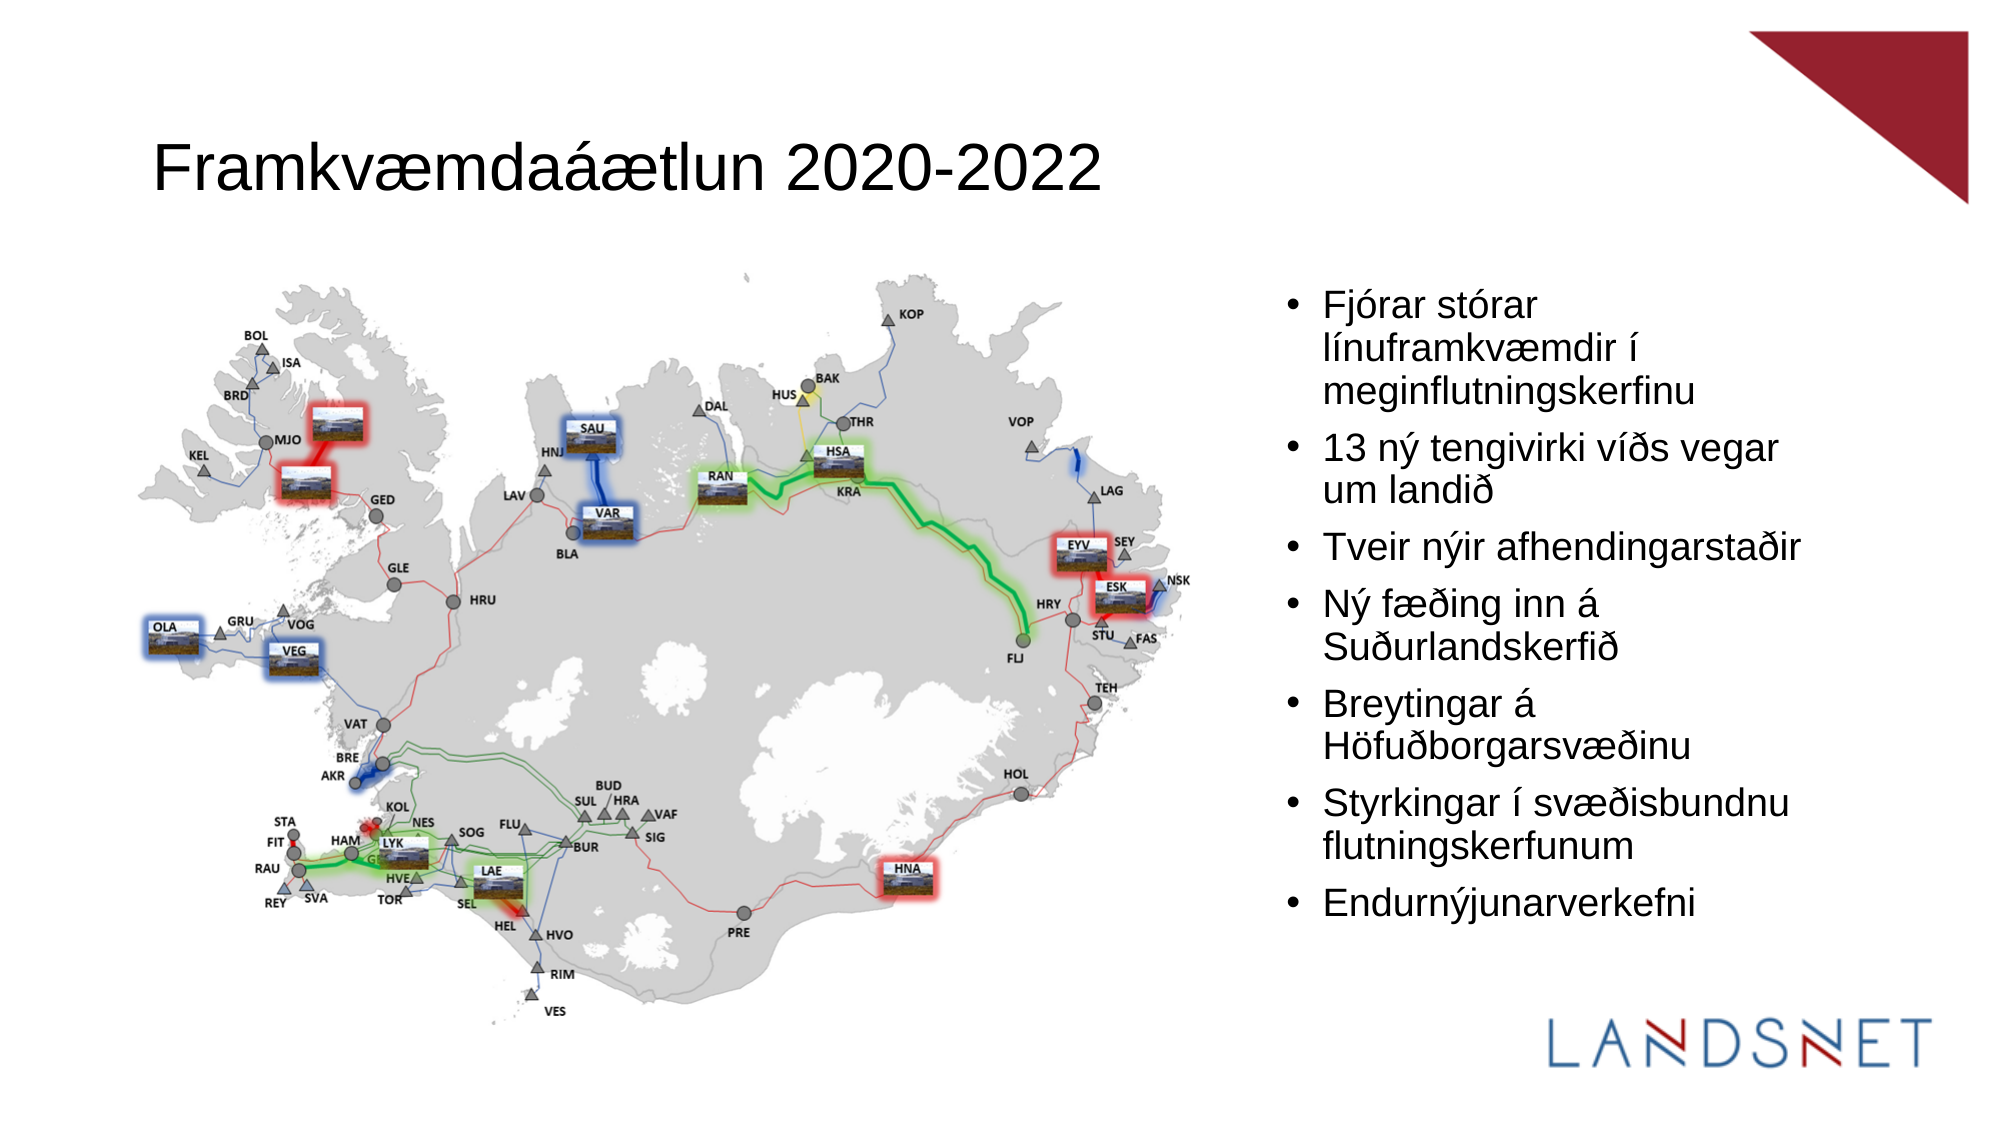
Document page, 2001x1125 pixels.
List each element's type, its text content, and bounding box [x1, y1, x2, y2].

list Fjórar stórar línuframkvæmdir í meginflutningskerfinu 13 ný tengivirki víðs vegar um landið Tveir nýir afhendingarstaðir Ný fæðing inn á Suðurlandskerfið Breytingar á Höfuðborgarsvæðinu Styrkingar í svæðisbundnu flutningskerfunum Endurnýjunarverkefni [1272, 277, 1818, 992]
title Framkvæmdaáætlun 2020-2022 [137, 59, 1863, 278]
picture [0, 0, 2001, 1125]
